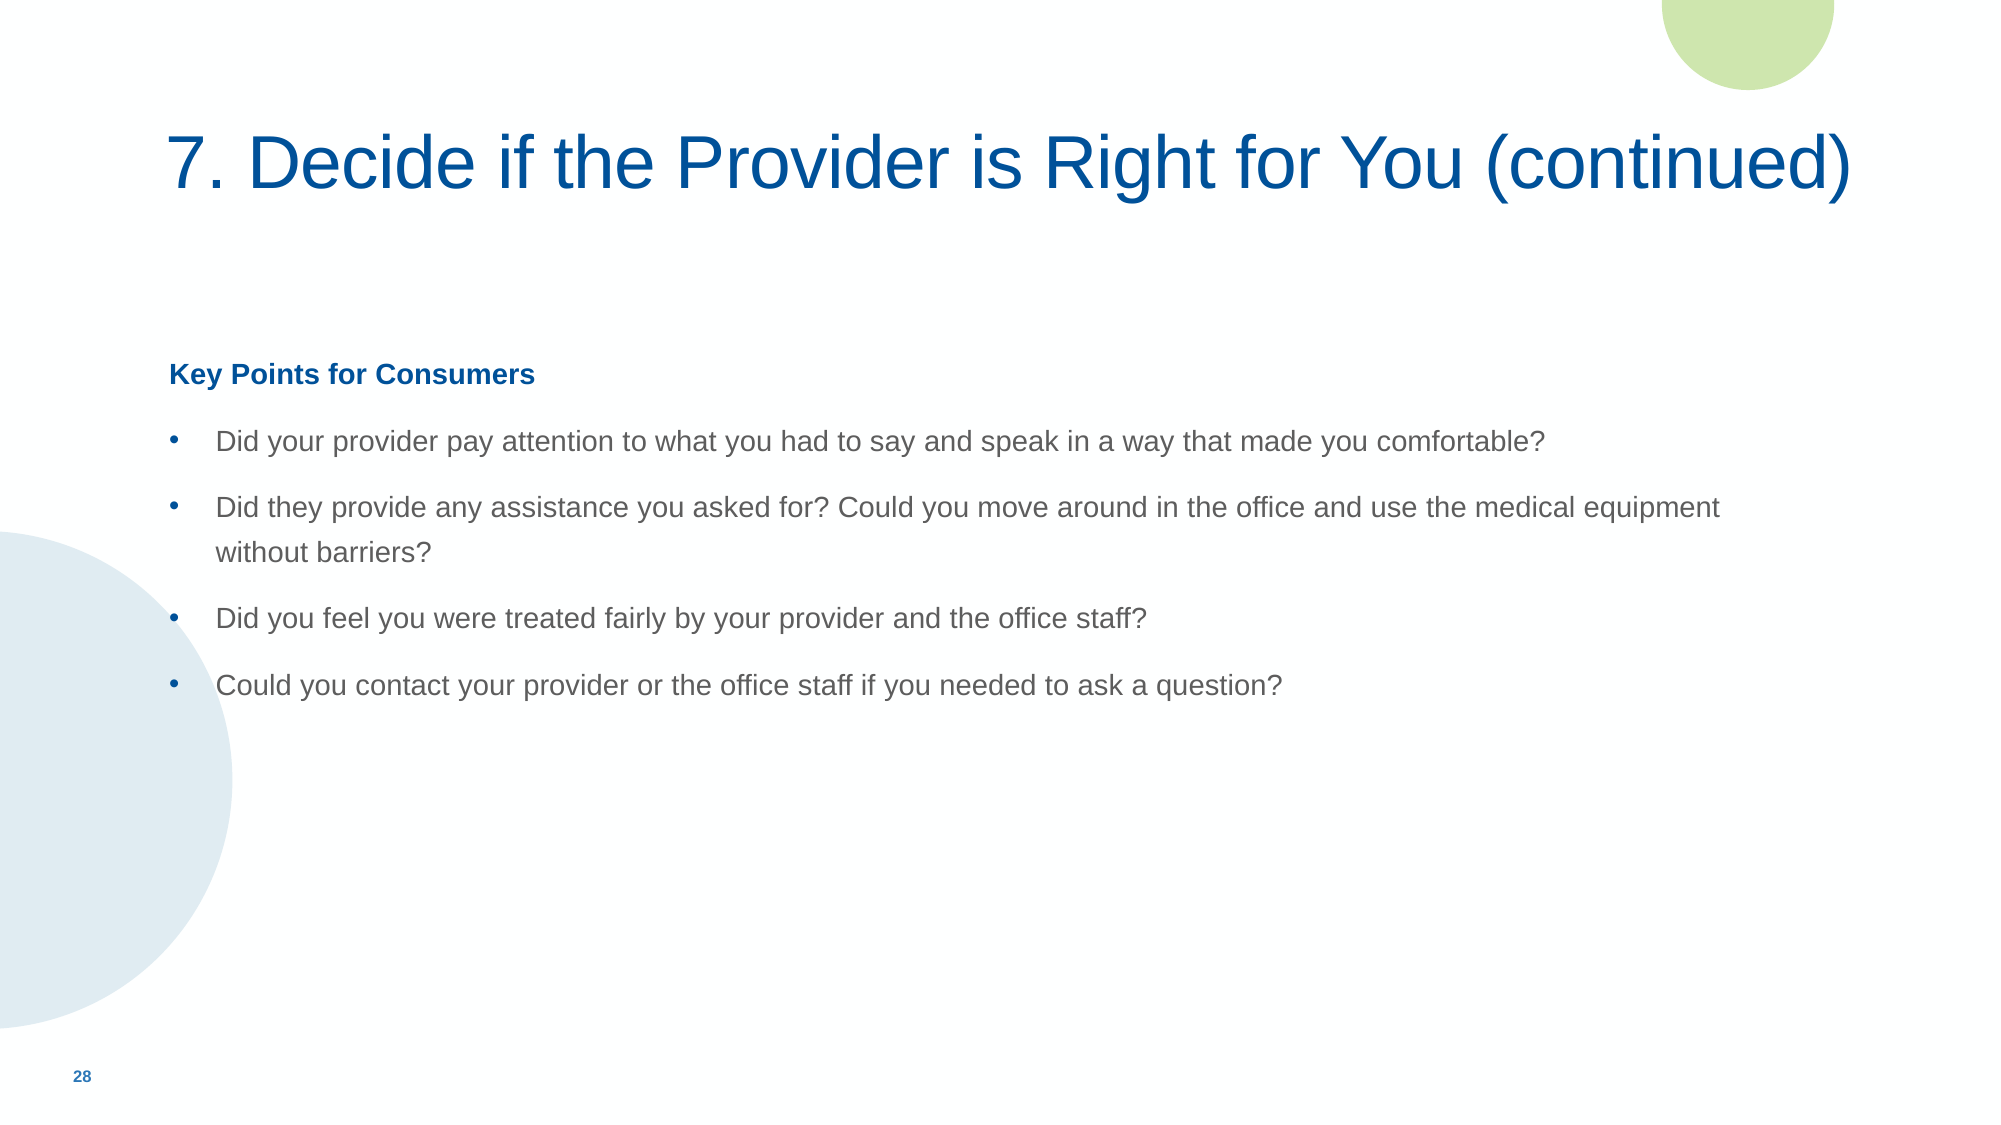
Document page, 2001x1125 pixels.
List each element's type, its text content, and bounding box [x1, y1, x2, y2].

text_box Key Points for Consumers Did your provider pay attention to what you had to say and speak in a way that made you comfortable? Did they provide any assistance you asked for? Could you move around in the office and use the medical equipment without barriers? Did you feel you were treated fairly by your provider and the office staff? Could you contact your provider or the office staff if you needed to ask a question? [169, 339, 1833, 707]
text_box [0, 530, 234, 1030]
text_box [1660, 0, 1836, 82]
title 7. Decide if the Provider is Right for You (continued) [165, 82, 2000, 288]
